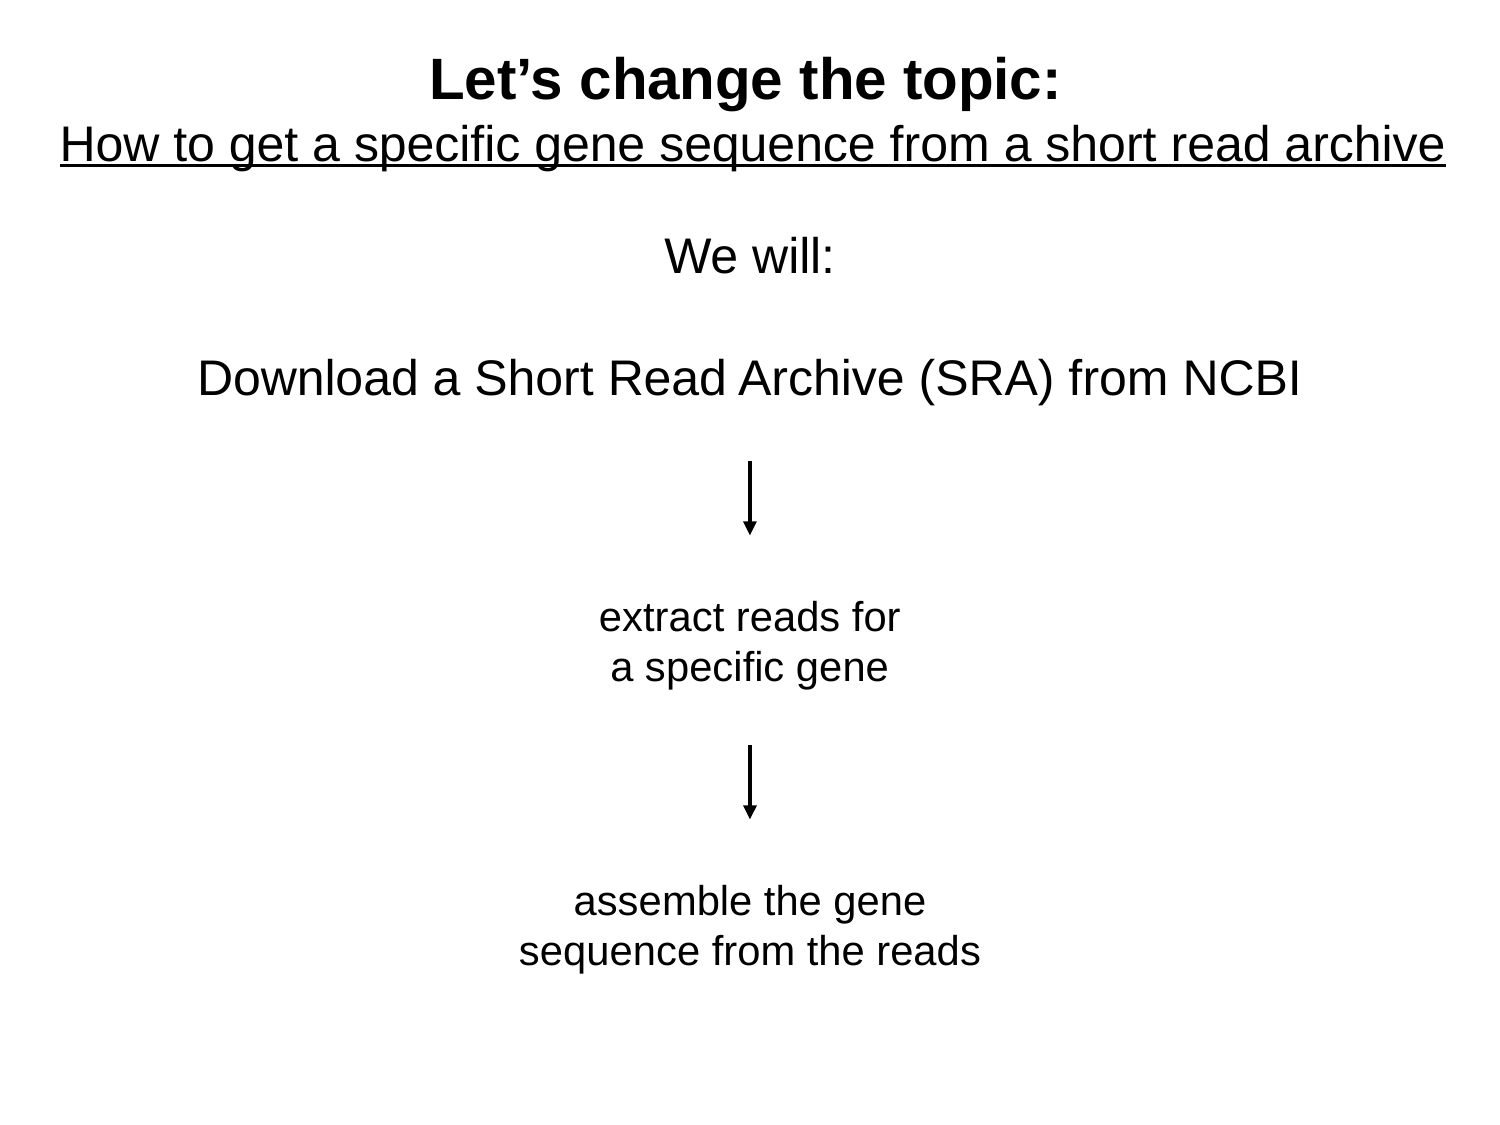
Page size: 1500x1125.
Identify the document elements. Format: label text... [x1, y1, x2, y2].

text_box Let’s change the topic: How to get a specific gene sequence from a short read archive [30, 34, 1476, 179]
text_box assemble the gene sequence from the reads [503, 866, 996, 981]
text_box extract reads for a specific gene [583, 582, 916, 697]
text_box Download a Short Read Archive (SRA) from NCBI [0, 338, 1500, 414]
text_box We will: [529, 215, 970, 291]
